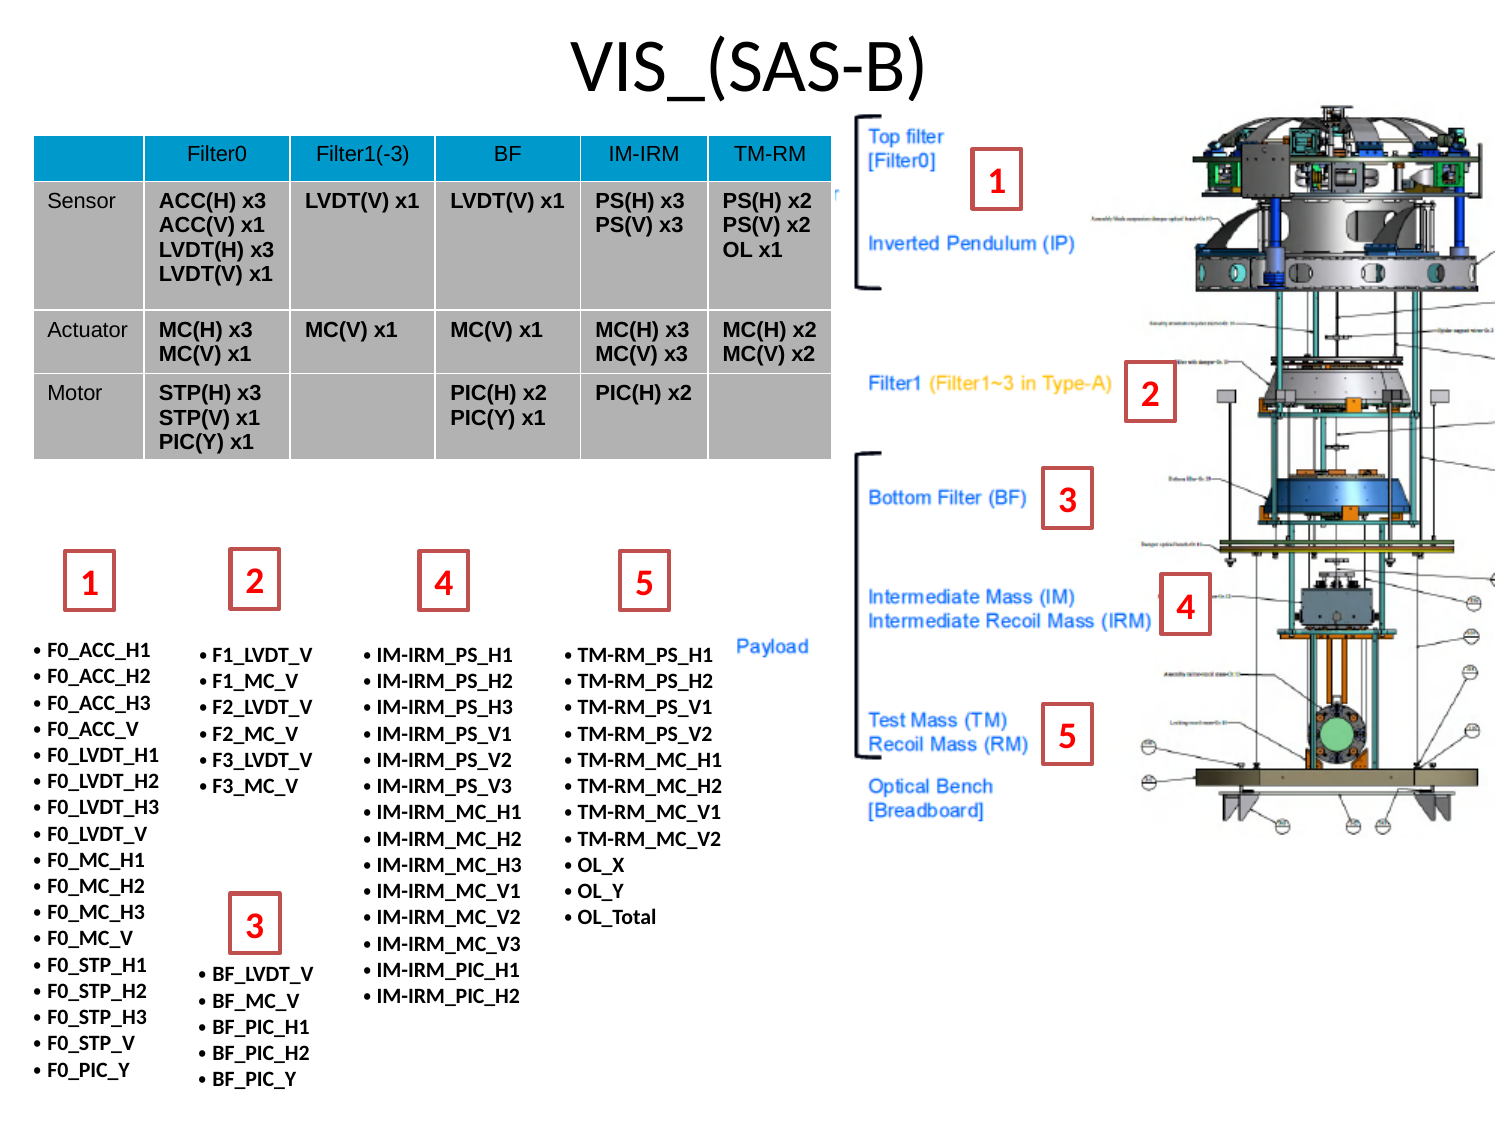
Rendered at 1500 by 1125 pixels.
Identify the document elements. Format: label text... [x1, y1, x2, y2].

text_box ・TM-RM_PS_H1 ・TM-RM_PS_H2 ・TM-RM_PS_V1 ・TM-RM_PS_V2 ・TM-RM_MC_H1 ・TM-RM_MC_H2 ・TM-RM_MC_V1 ・TM-RM_MC_V2 ・OL_X ・OL_Y ・OL_Total [549, 633, 738, 937]
table_header [34, 136, 143, 181]
text_box ・BF_LVDT_V ・BF_MC_V ・BF_PIC_H1 ・BF_PIC_H2 ・BF_PIC_Y [184, 952, 329, 1099]
text_box 4 [417, 549, 470, 612]
table_cell MC(H) x3 MC(V) x1 [145, 311, 289, 373]
table_cell Sensor [34, 182, 143, 309]
table_cell Motor [34, 374, 143, 459]
text_box ・F1_LVDT_V ・F1_MC_V ・F2_LVDT_V ・F2_MC_V ・F3_LVDT_V ・F3_MC_V [184, 633, 328, 832]
table_cell MC(V) x1 [436, 311, 580, 373]
text_box 5 [618, 549, 671, 612]
table_header IM-IRM [581, 136, 707, 181]
table_cell LVDT(V) x1 [291, 182, 434, 309]
table_header Filter1(-3) [291, 136, 434, 181]
table_header Filter0 [145, 136, 289, 181]
title VIS_(SAS-B) [75, 7, 1425, 114]
table_cell Actuator [34, 311, 143, 373]
table_cell STP(H) x3 STP(V) x1 PIC(Y) x1 [145, 374, 289, 459]
table_cell LVDT(V) x1 [436, 182, 580, 309]
text_box 3 [228, 891, 282, 955]
table_header TM-RM [709, 136, 718, 181]
table_cell ACC(H) x3 ACC(V) x1 LVDT(H) x3 LVDT(V) x1 [145, 182, 289, 309]
table_cell PS(H) x2 PS(V) x2 OL x1 [709, 182, 718, 309]
picture [723, 101, 1495, 839]
text_box ・F0_ACC_H1 ・F0_ACC_H2 ・F0_ACC_H3 ・F0_ACC_V ・F0_LVDT_H1 ・F0_LVDT_H2 ・F0_LVDT_H3 ・F0_LVDT_V ・F0_MC_H1 ・F0_MC_H2 ・F0_MC_H3 ・F0_MC_V ・F0_STP_H1 ・F0_STP_H2 ・F0_STP_H3 ・F0_STP_V ・F0_PIC_Y [19, 628, 175, 1089]
table_cell PIC(H) x2 PIC(Y) x1 [436, 374, 580, 459]
table_cell [291, 374, 434, 459]
text_box ・IM-IRM_PS_H1 ・IM-IRM_PS_H2 ・IM-IRM_PS_H3 ・IM-IRM_PS_V1 ・IM-IRM_PS_V2 ・IM-IRM_PS_V3 ・IM-IRM_MC_H1 ・IM-IRM_MC_H2 ・IM-IRM_MC_H3 ・IM-IRM_MC_V1 ・IM-IRM_MC_V2 ・IM-IRM_MC_V3 ・IM-IRM_PIC_H1 ・IM-IRM_PIC_H2 [348, 633, 537, 1016]
table_cell PS(H) x3 PS(V) x3 [581, 182, 707, 309]
table_cell [709, 374, 718, 459]
table_header BF [436, 136, 580, 181]
table_cell MC(V) x1 [291, 311, 434, 373]
text_box 2 [228, 547, 281, 611]
text_box 1 [63, 549, 116, 612]
table_cell PIC(H) x2 [581, 374, 707, 459]
table_cell MC(H) x3 MC(V) x3 [581, 311, 707, 373]
table_cell MC(H) x2 MC(V) x2 [709, 311, 718, 373]
